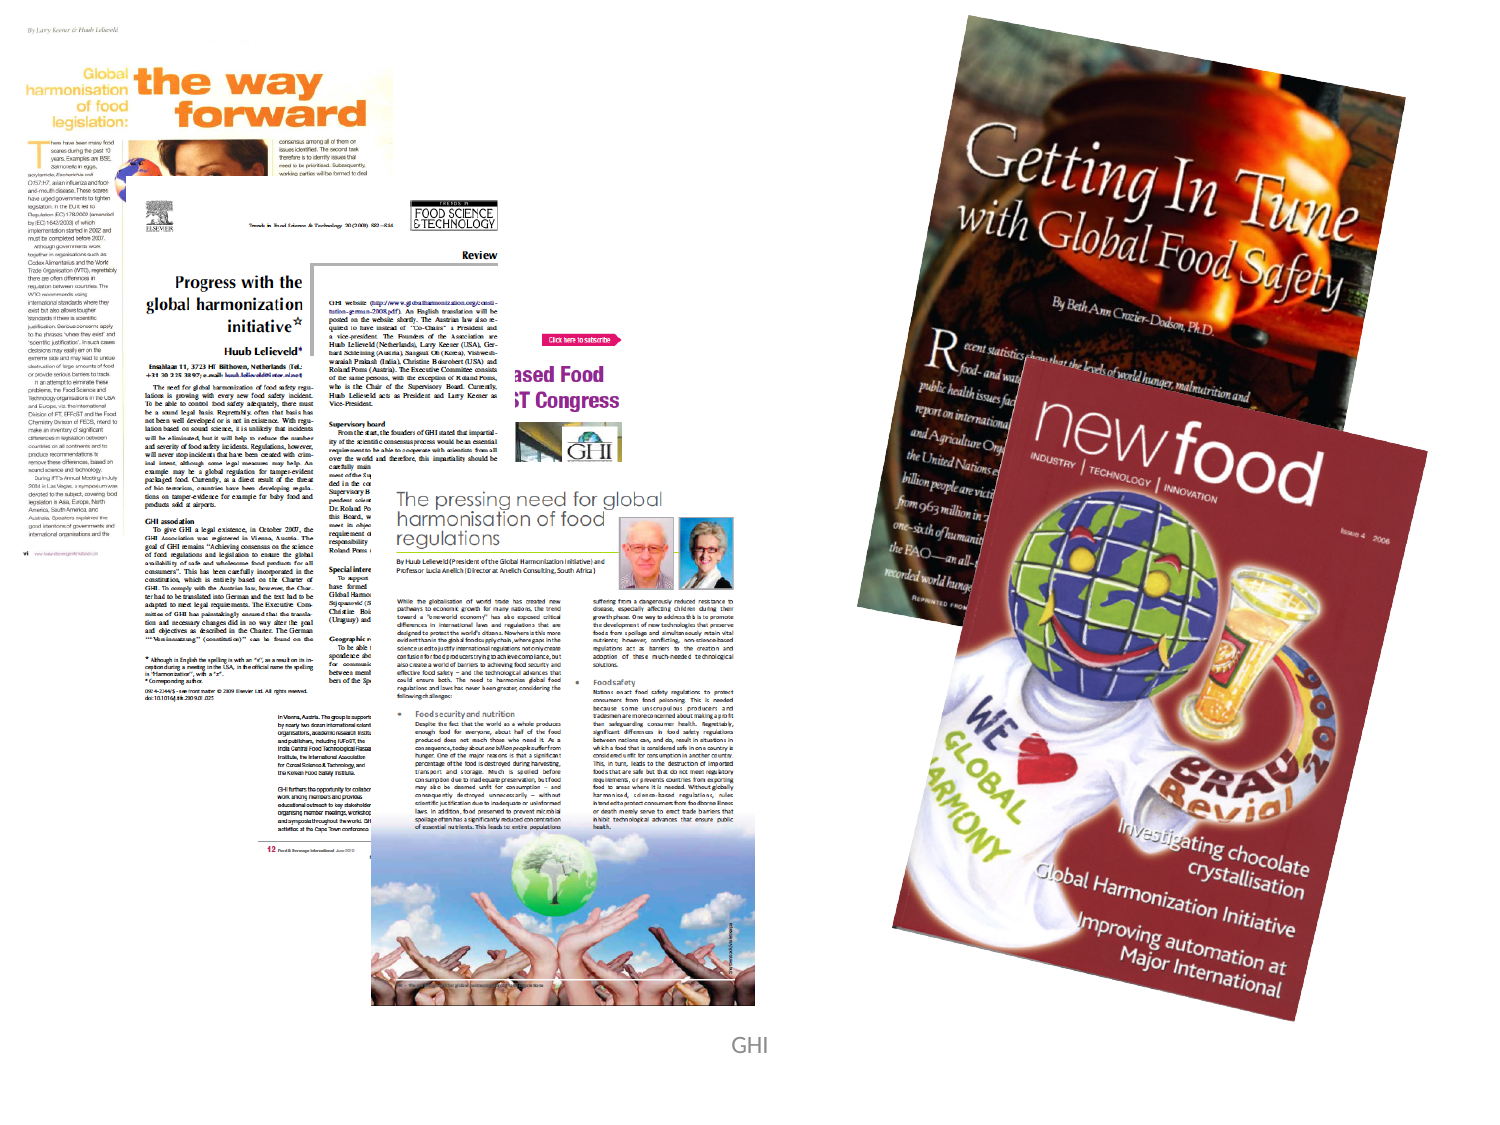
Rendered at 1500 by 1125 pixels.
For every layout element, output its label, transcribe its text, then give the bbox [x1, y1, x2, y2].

picture [4, 13, 755, 1007]
footer GHI [512, 1014, 988, 1074]
picture [858, 16, 1427, 1021]
